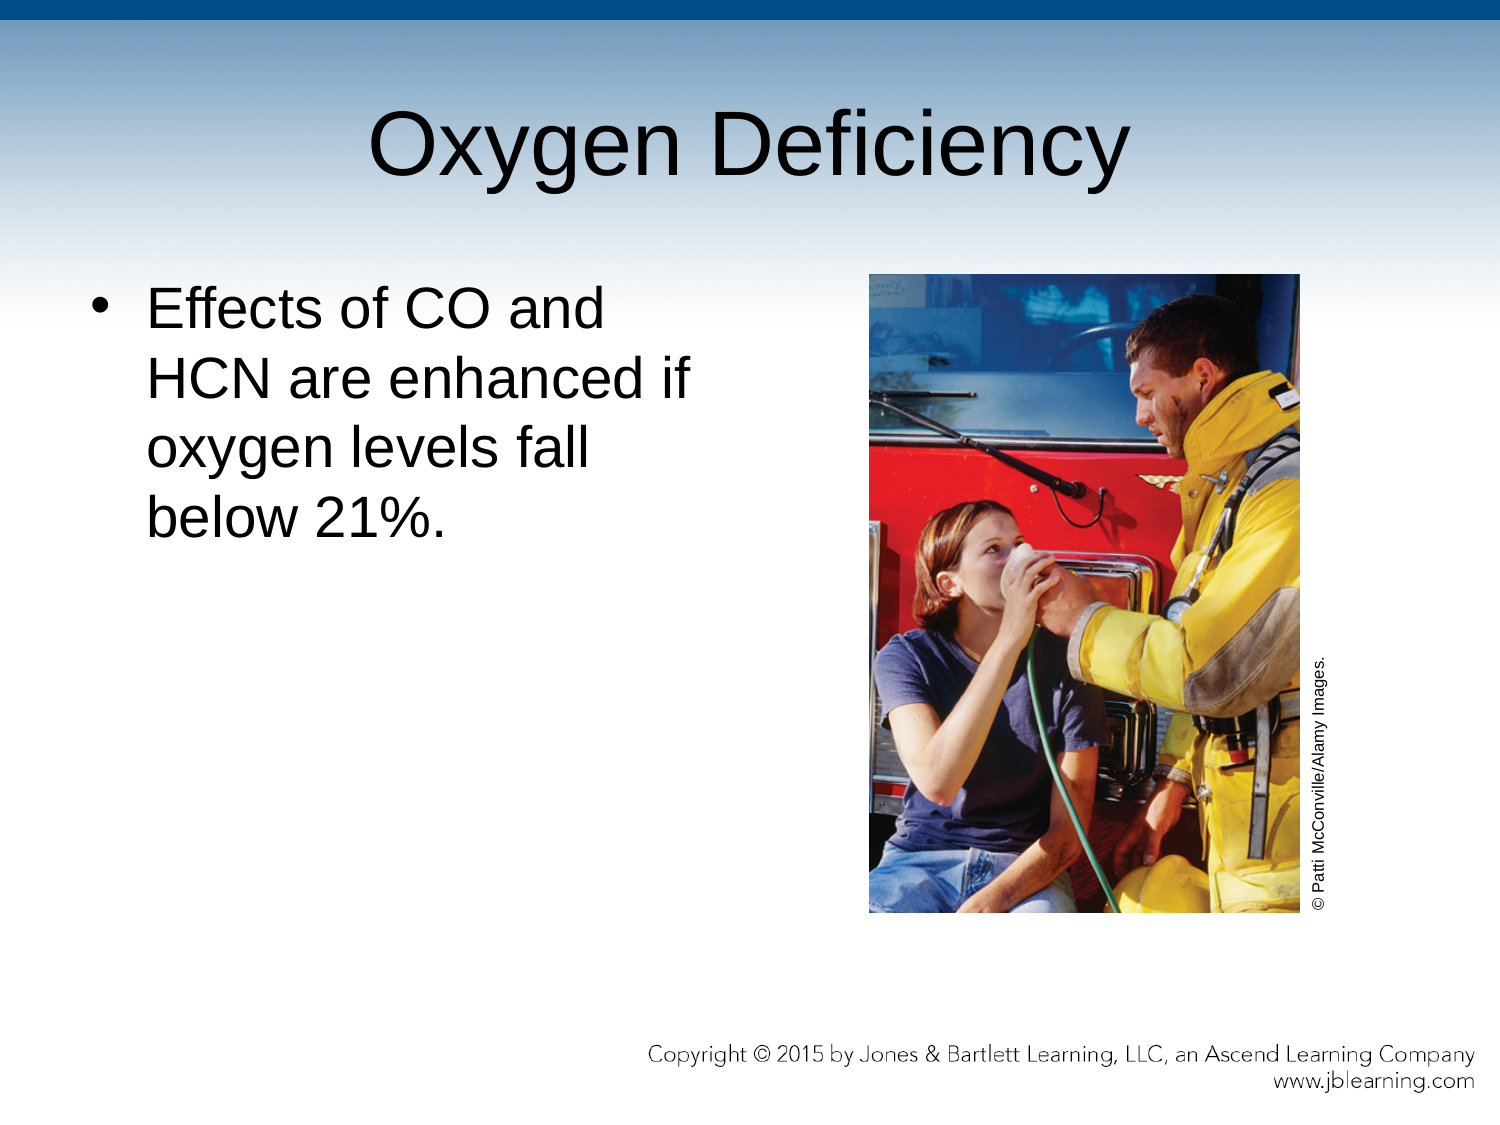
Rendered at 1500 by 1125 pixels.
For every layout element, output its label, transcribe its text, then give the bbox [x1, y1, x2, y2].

text_box © Patti McConville/Alamy Images. [1299, 487, 1335, 925]
title Oxygen Deficiency [75, 45, 1425, 233]
picture [0, 0, 1500, 1125]
list Effects of CO and HCN are enhanced if oxygen levels fall below 21%. [75, 262, 738, 1005]
